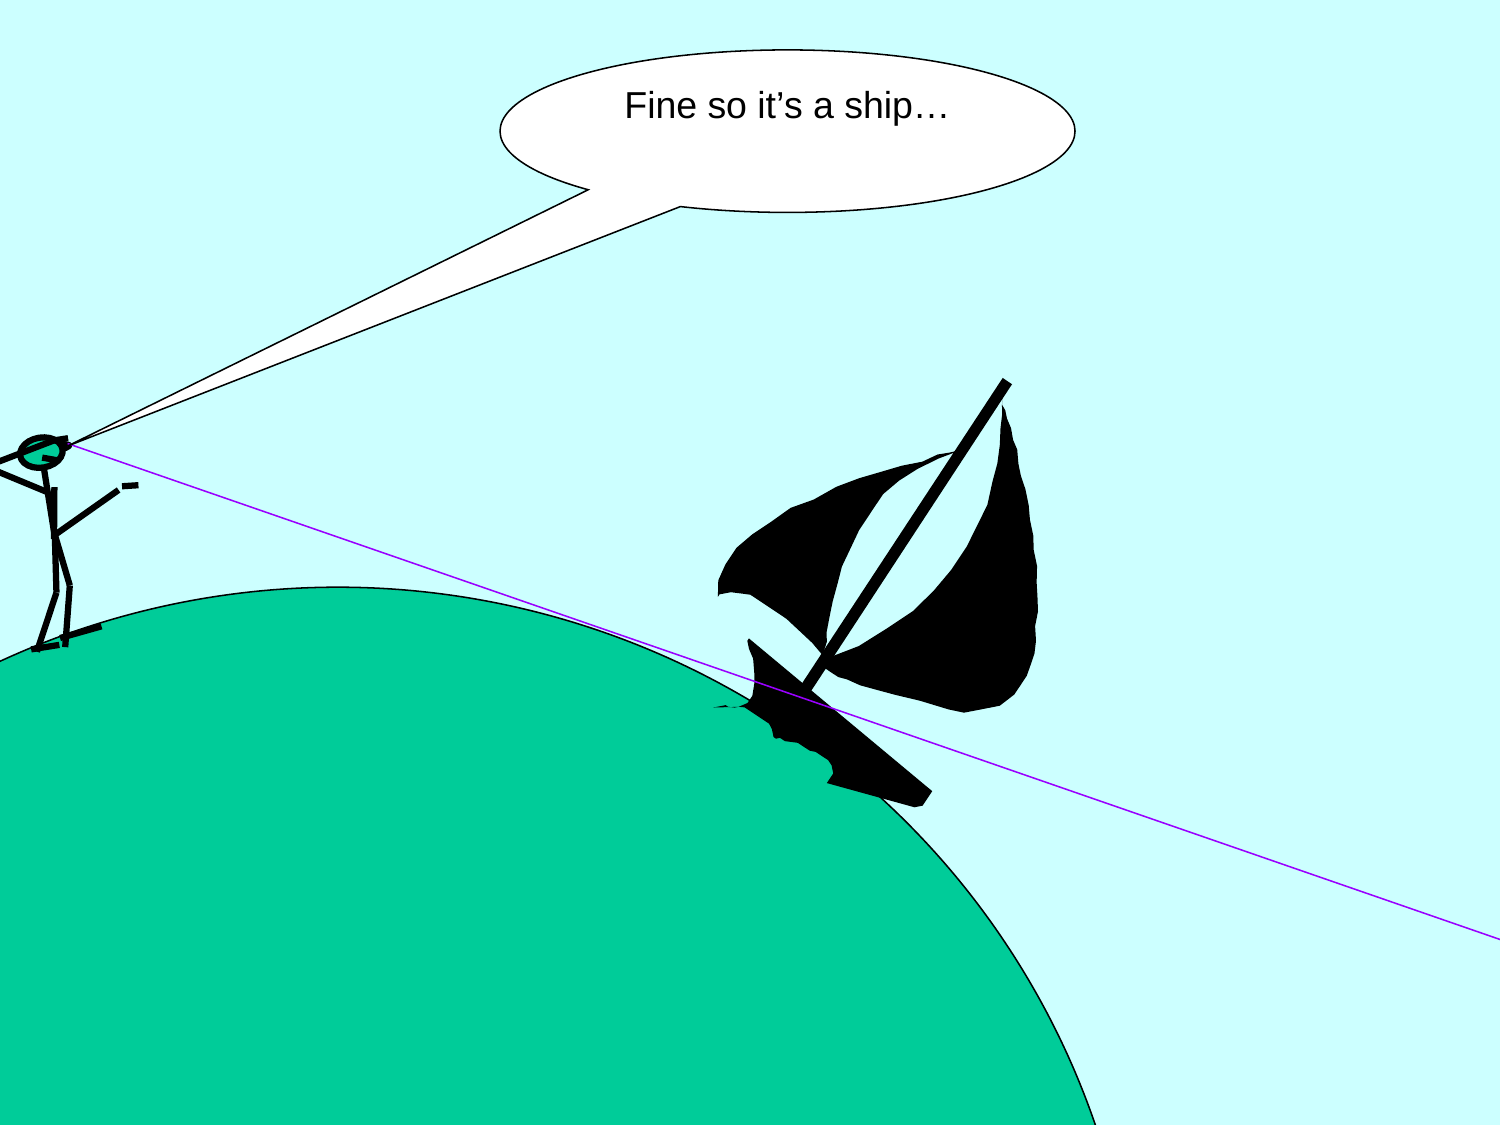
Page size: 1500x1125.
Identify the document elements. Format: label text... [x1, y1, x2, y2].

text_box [749, 357, 1063, 793]
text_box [0, 450, 135, 662]
text_box Fine so it’s a ship… [67, 49, 1076, 447]
text_box [0, 587, 1096, 1125]
